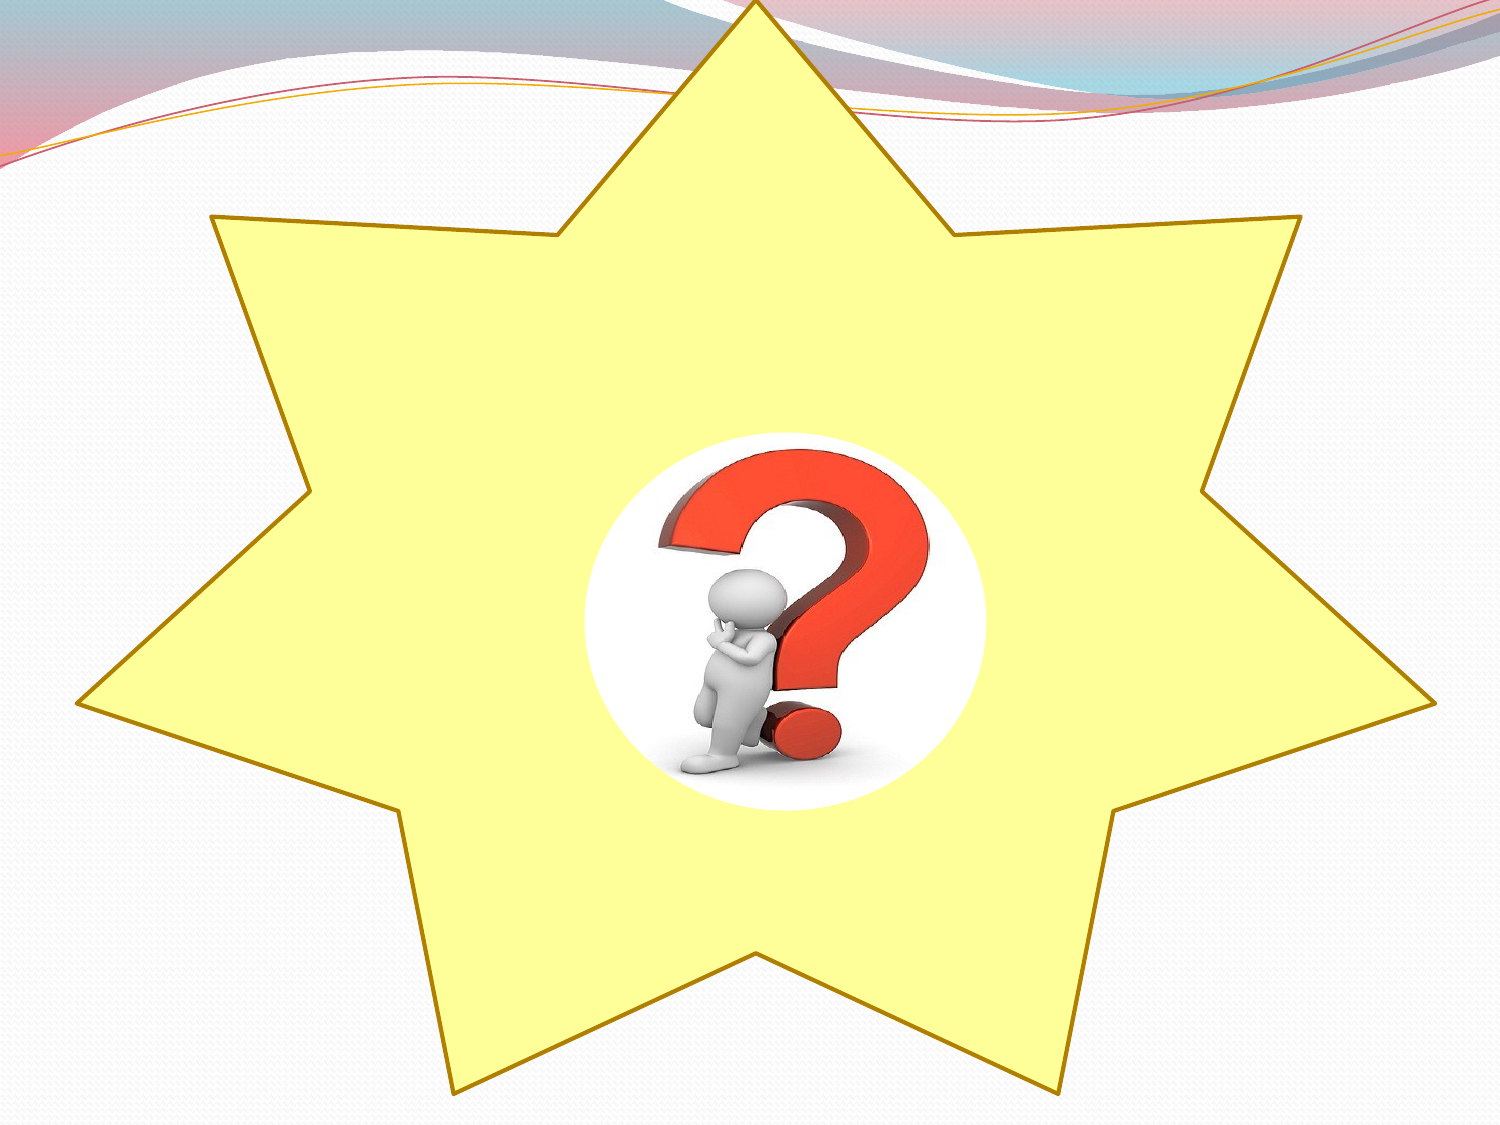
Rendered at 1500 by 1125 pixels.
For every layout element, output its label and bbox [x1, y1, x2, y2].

picture [584, 432, 987, 811]
text_box [74, 0, 1438, 1096]
